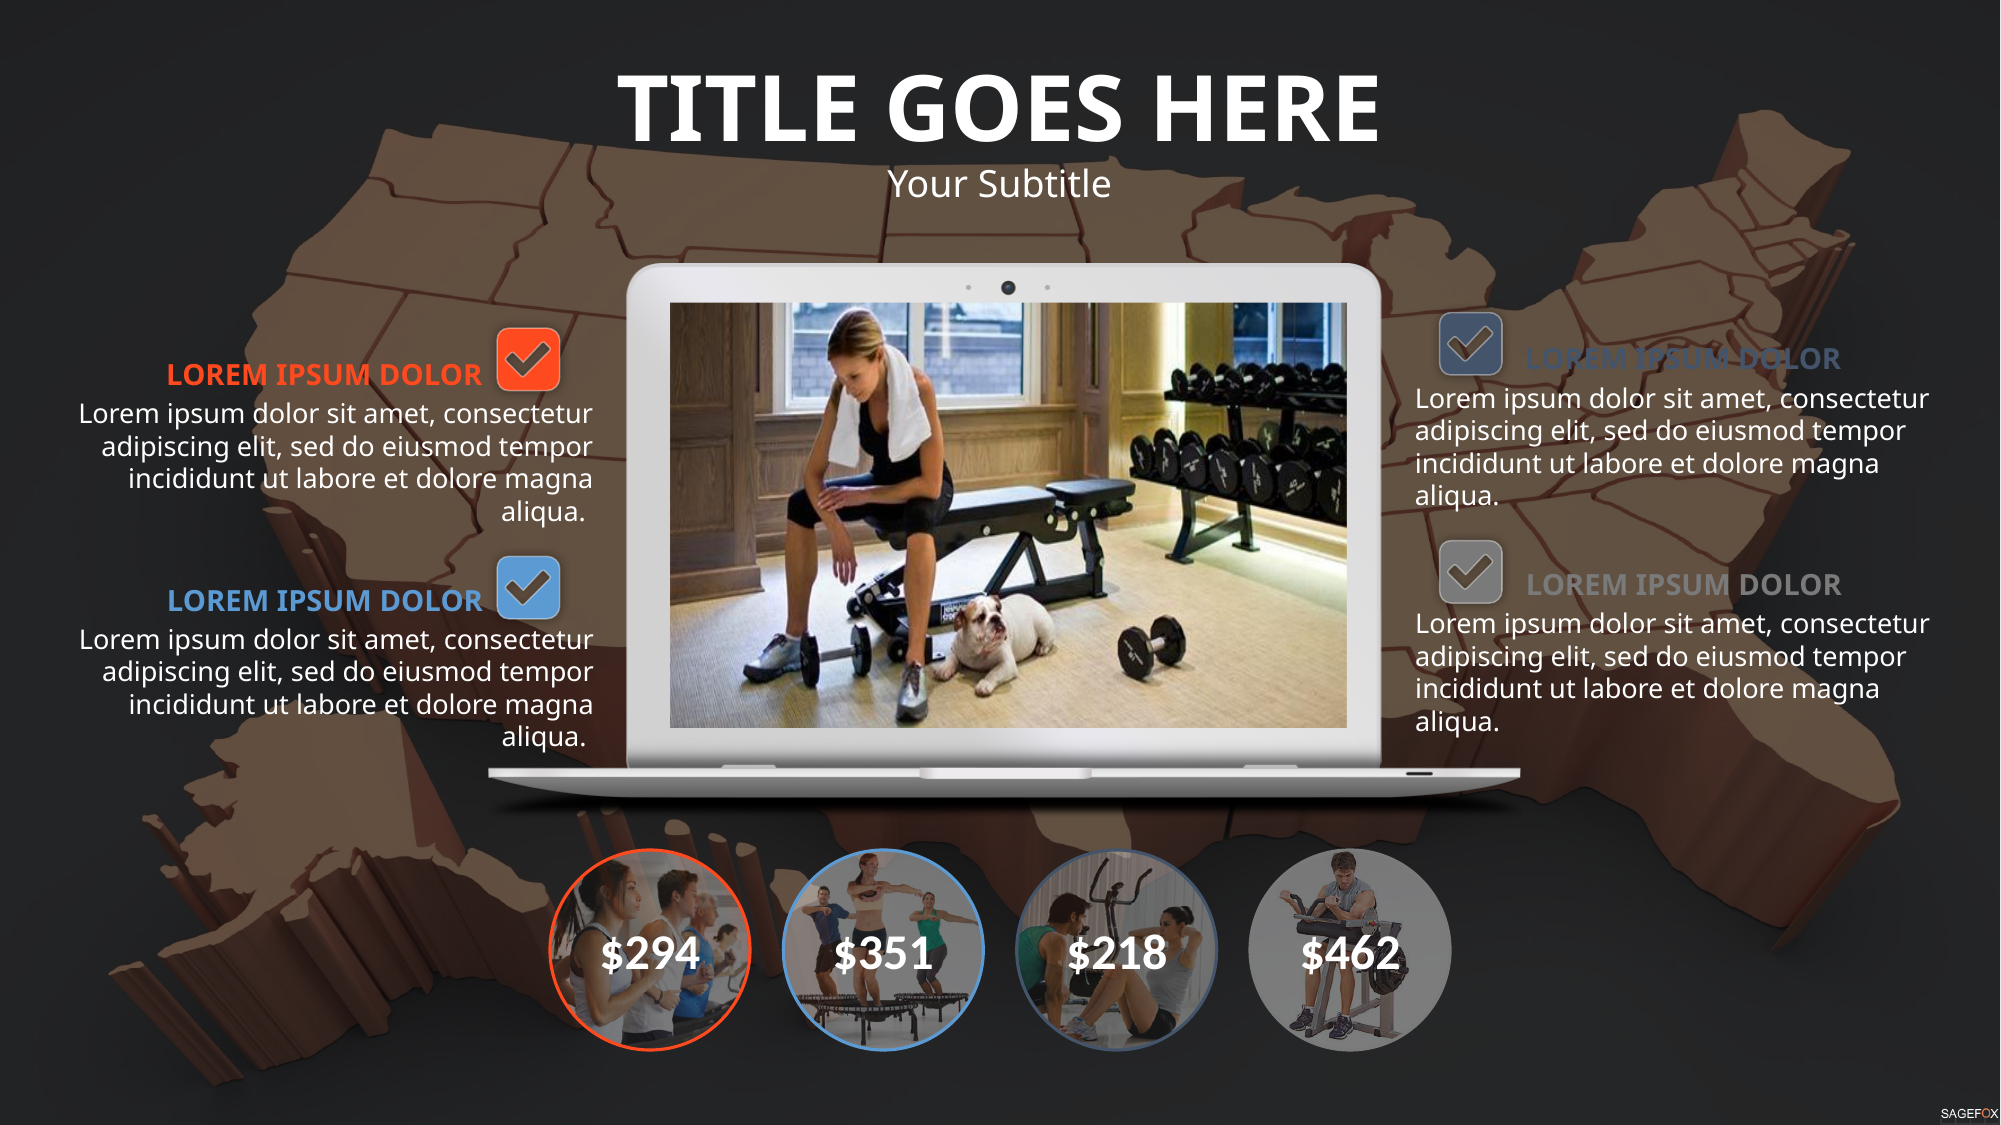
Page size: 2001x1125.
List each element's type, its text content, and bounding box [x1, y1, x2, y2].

picture [486, 263, 1522, 819]
picture [1940, 0, 2001, 1125]
text_box $294 [549, 849, 751, 1051]
text_box $218 [1016, 849, 1217, 1051]
text_box LOREM IPSUM DOLOR Lorem ipsum dolor sit amet, consectetur adipiscing elit, sed do eiusmod tempor incididunt ut labore et dolore magna aliqua. [1522, 333, 1967, 519]
text_box LOREM IPSUM DOLOR Lorem ipsum dolor sit amet, consectetur adipiscing elit, sed do eiusmod tempor incididunt ut labore et dolore magna aliqua. [1522, 558, 1968, 744]
text_box $351 [783, 849, 984, 1051]
text_box LOREM IPSUM DOLOR Lorem ipsum dolor sit amet, consectetur adipiscing elit, sed do eiusmod tempor incididunt ut labore et dolore magna aliqua. [41, 349, 486, 535]
text_box LOREM IPSUM DOLOR Lorem ipsum dolor sit amet, consectetur adipiscing elit, sed do eiusmod tempor incididunt ut labore et dolore magna aliqua. [41, 574, 486, 760]
text_box TITLE GOES HERE Your Subtitle [548, 42, 1452, 212]
text_box $462 [1250, 849, 1451, 1051]
